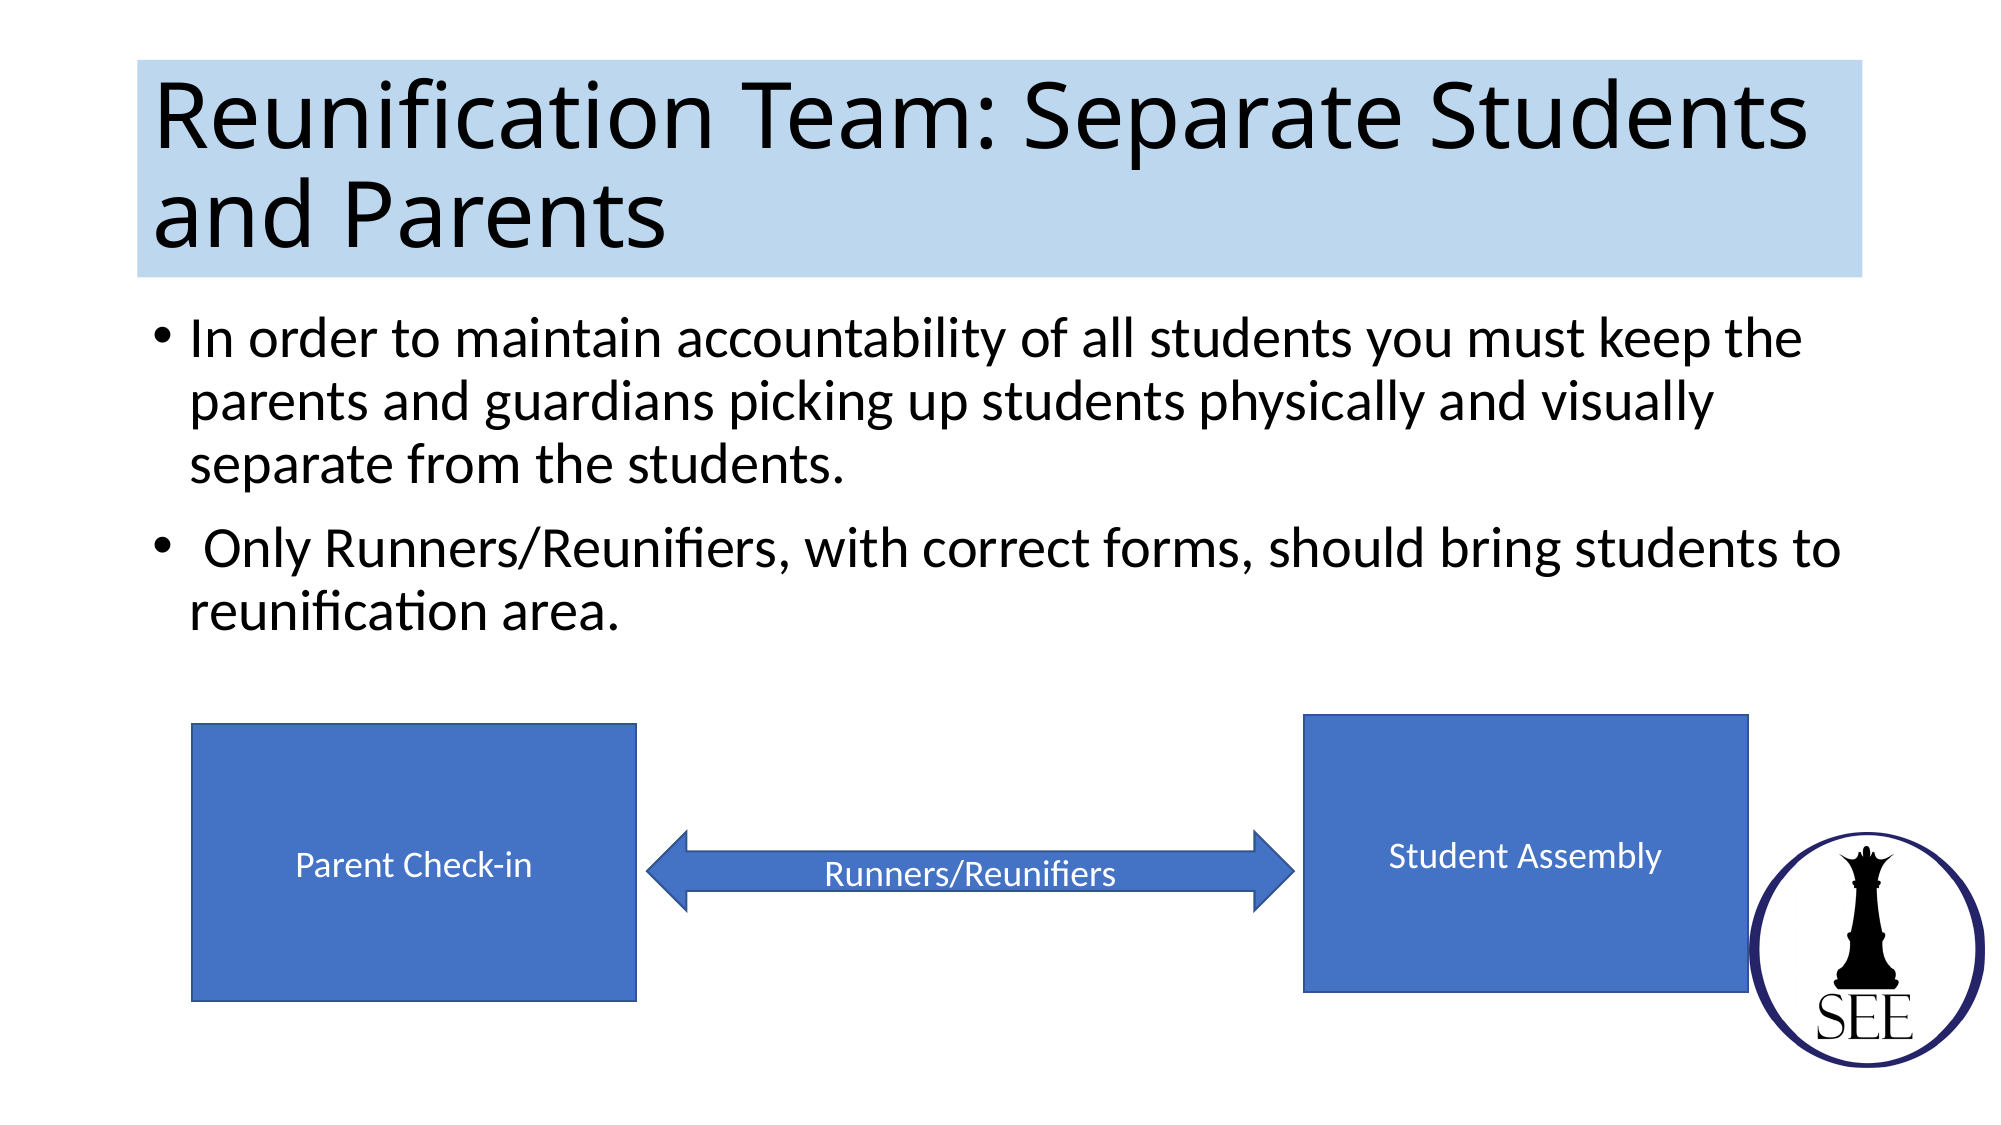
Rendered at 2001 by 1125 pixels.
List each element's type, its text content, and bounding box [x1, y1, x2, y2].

title Reunification Team: Separate Students and Parents [137, 59, 1863, 278]
text_box Student Assembly [1303, 714, 1749, 993]
text_box Runners/Reunifiers [645, 829, 1296, 914]
list In order to maintain accountability of all students you must keep the parents and guardians picking up students physically and visually separate from the students. Only Runners/Reunifiers, with correct forms, should bring students to reunification area. [137, 299, 1863, 1014]
picture [1749, 832, 1985, 1068]
text_box Parent Check-in [191, 723, 637, 1002]
